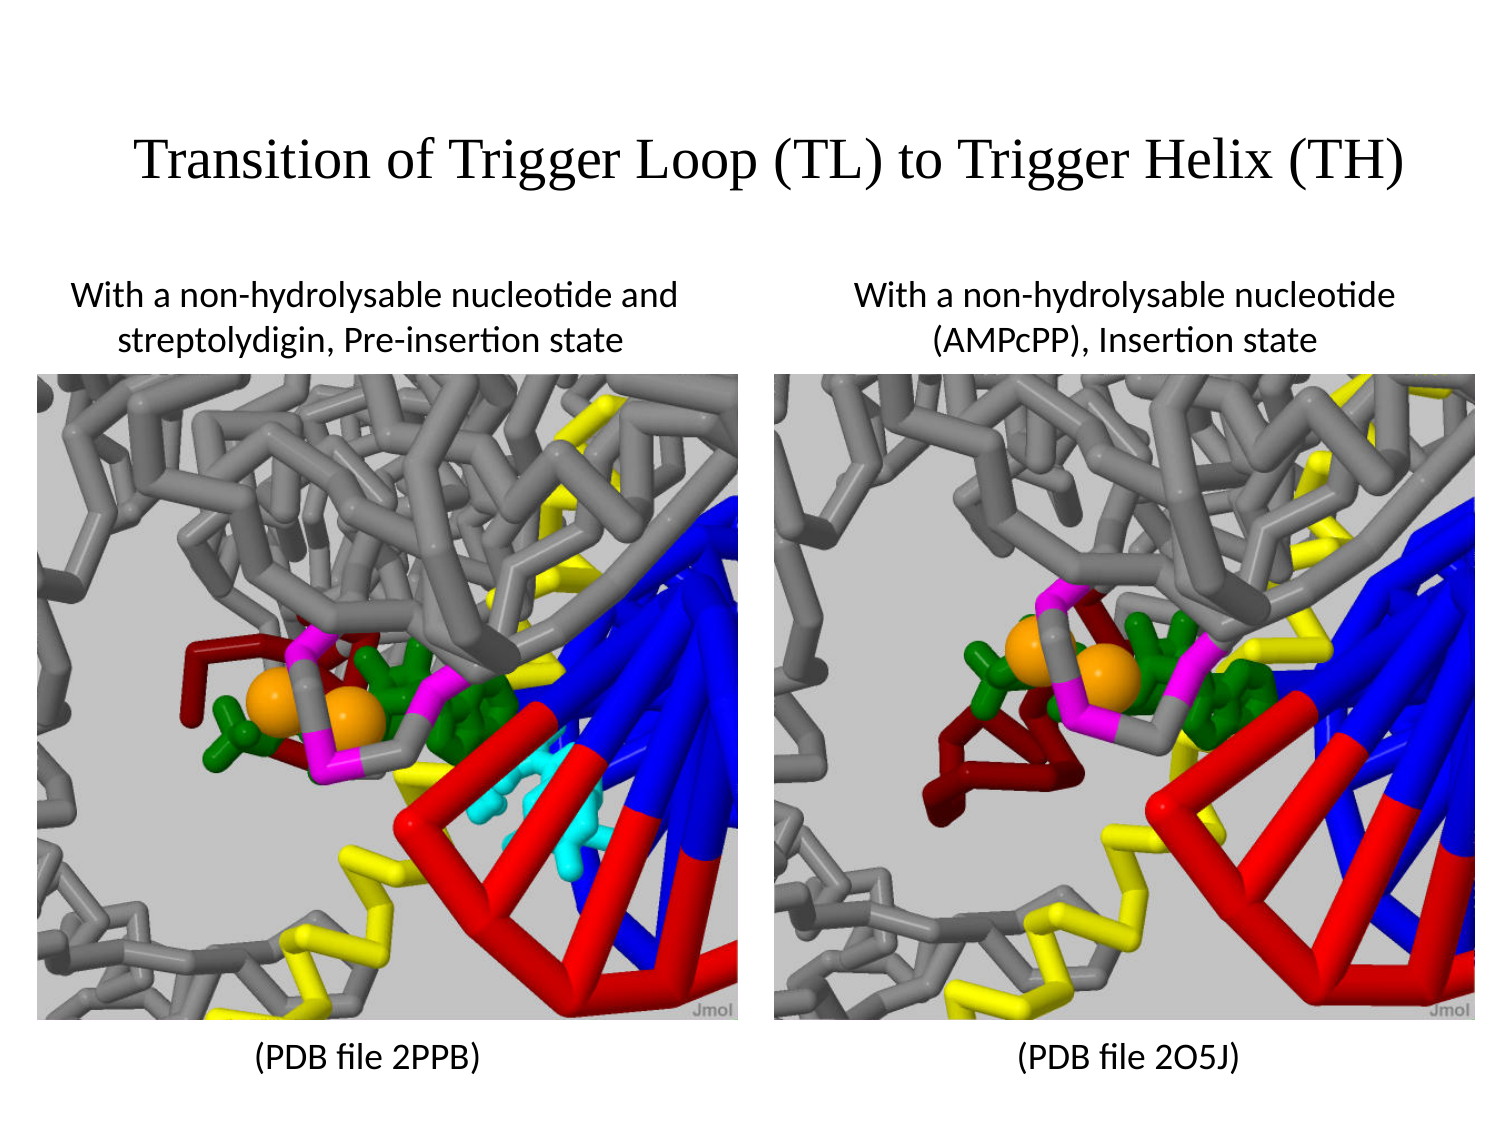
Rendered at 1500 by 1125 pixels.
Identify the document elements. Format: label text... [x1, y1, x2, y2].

text_box (PDB file 2O5J) [1001, 1028, 1256, 1085]
picture [37, 374, 738, 1020]
text_box With a non-hydrolysable nucleotide and streptolydigin, Pre-insertion state [0, 262, 750, 368]
text_box With a non-hydrolysable nucleotide (AMPcPP), Insertion state [750, 262, 1500, 368]
text_box Transition of Trigger Loop (TL) to Trigger Helix (TH) [119, 112, 1421, 198]
picture [774, 374, 1476, 1020]
text_box (PDB file 2PPB) [239, 1028, 497, 1085]
